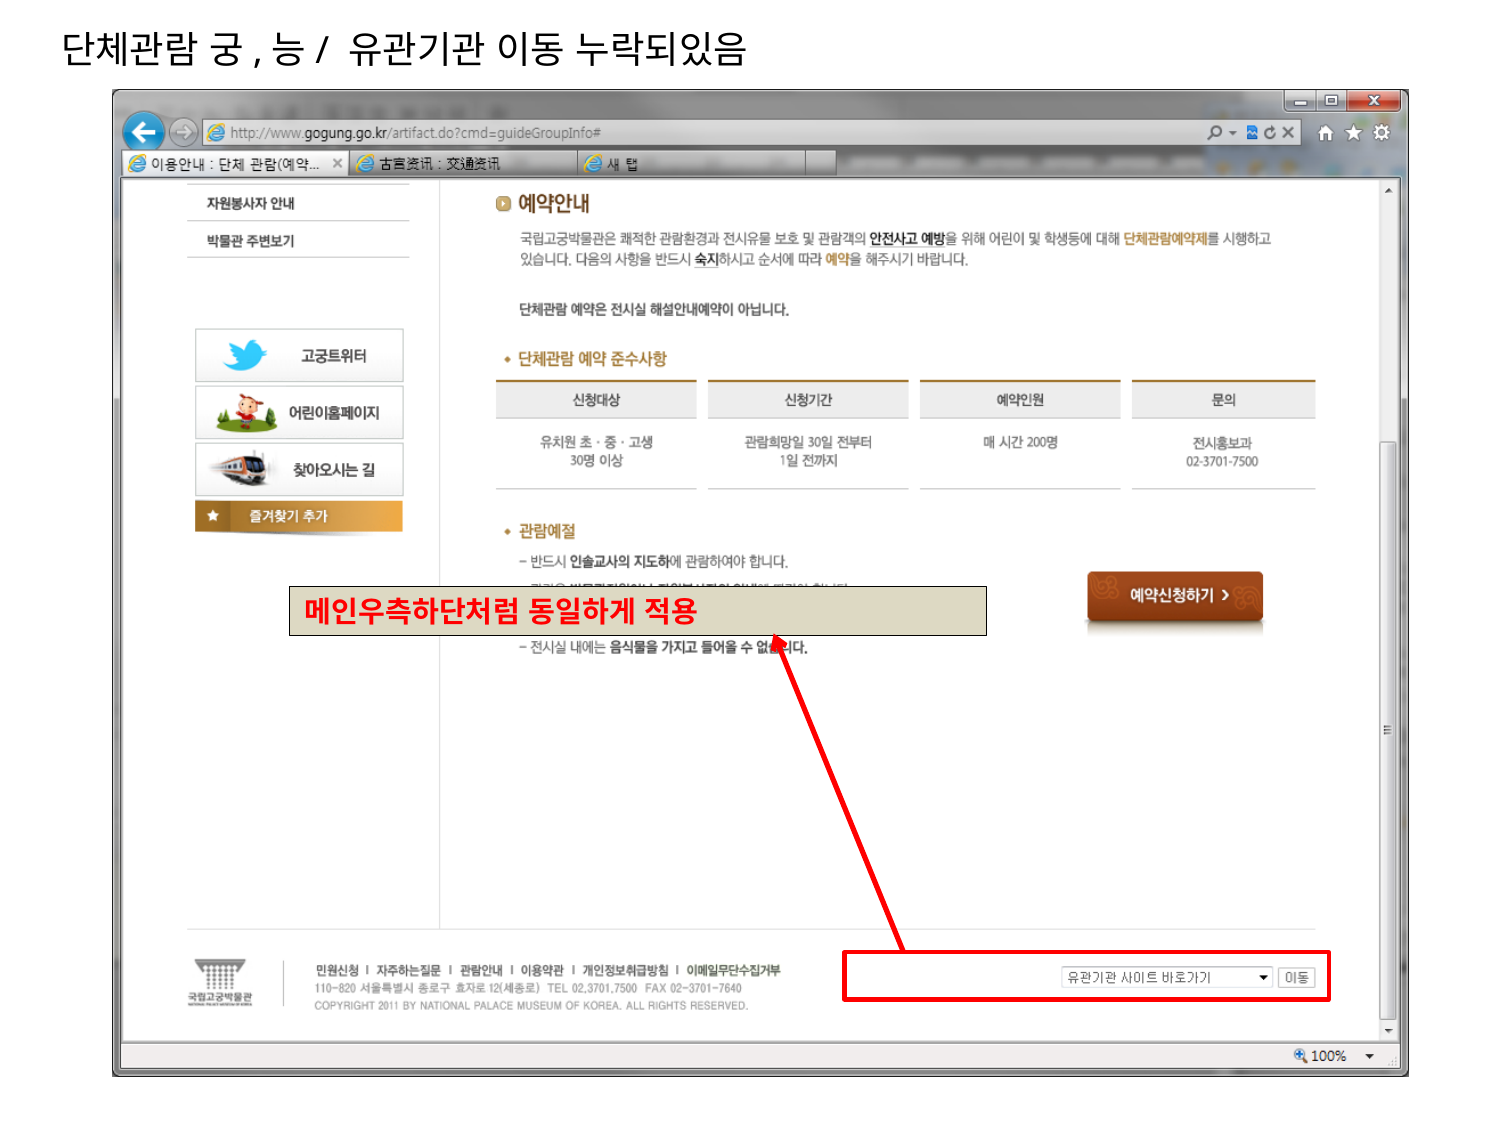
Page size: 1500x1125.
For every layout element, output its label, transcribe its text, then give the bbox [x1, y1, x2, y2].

text_box 단체관람 궁,능/ 유관기관 이동 누락되있음 [46, 19, 764, 79]
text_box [773, 633, 904, 953]
picture [111, 89, 1410, 1078]
